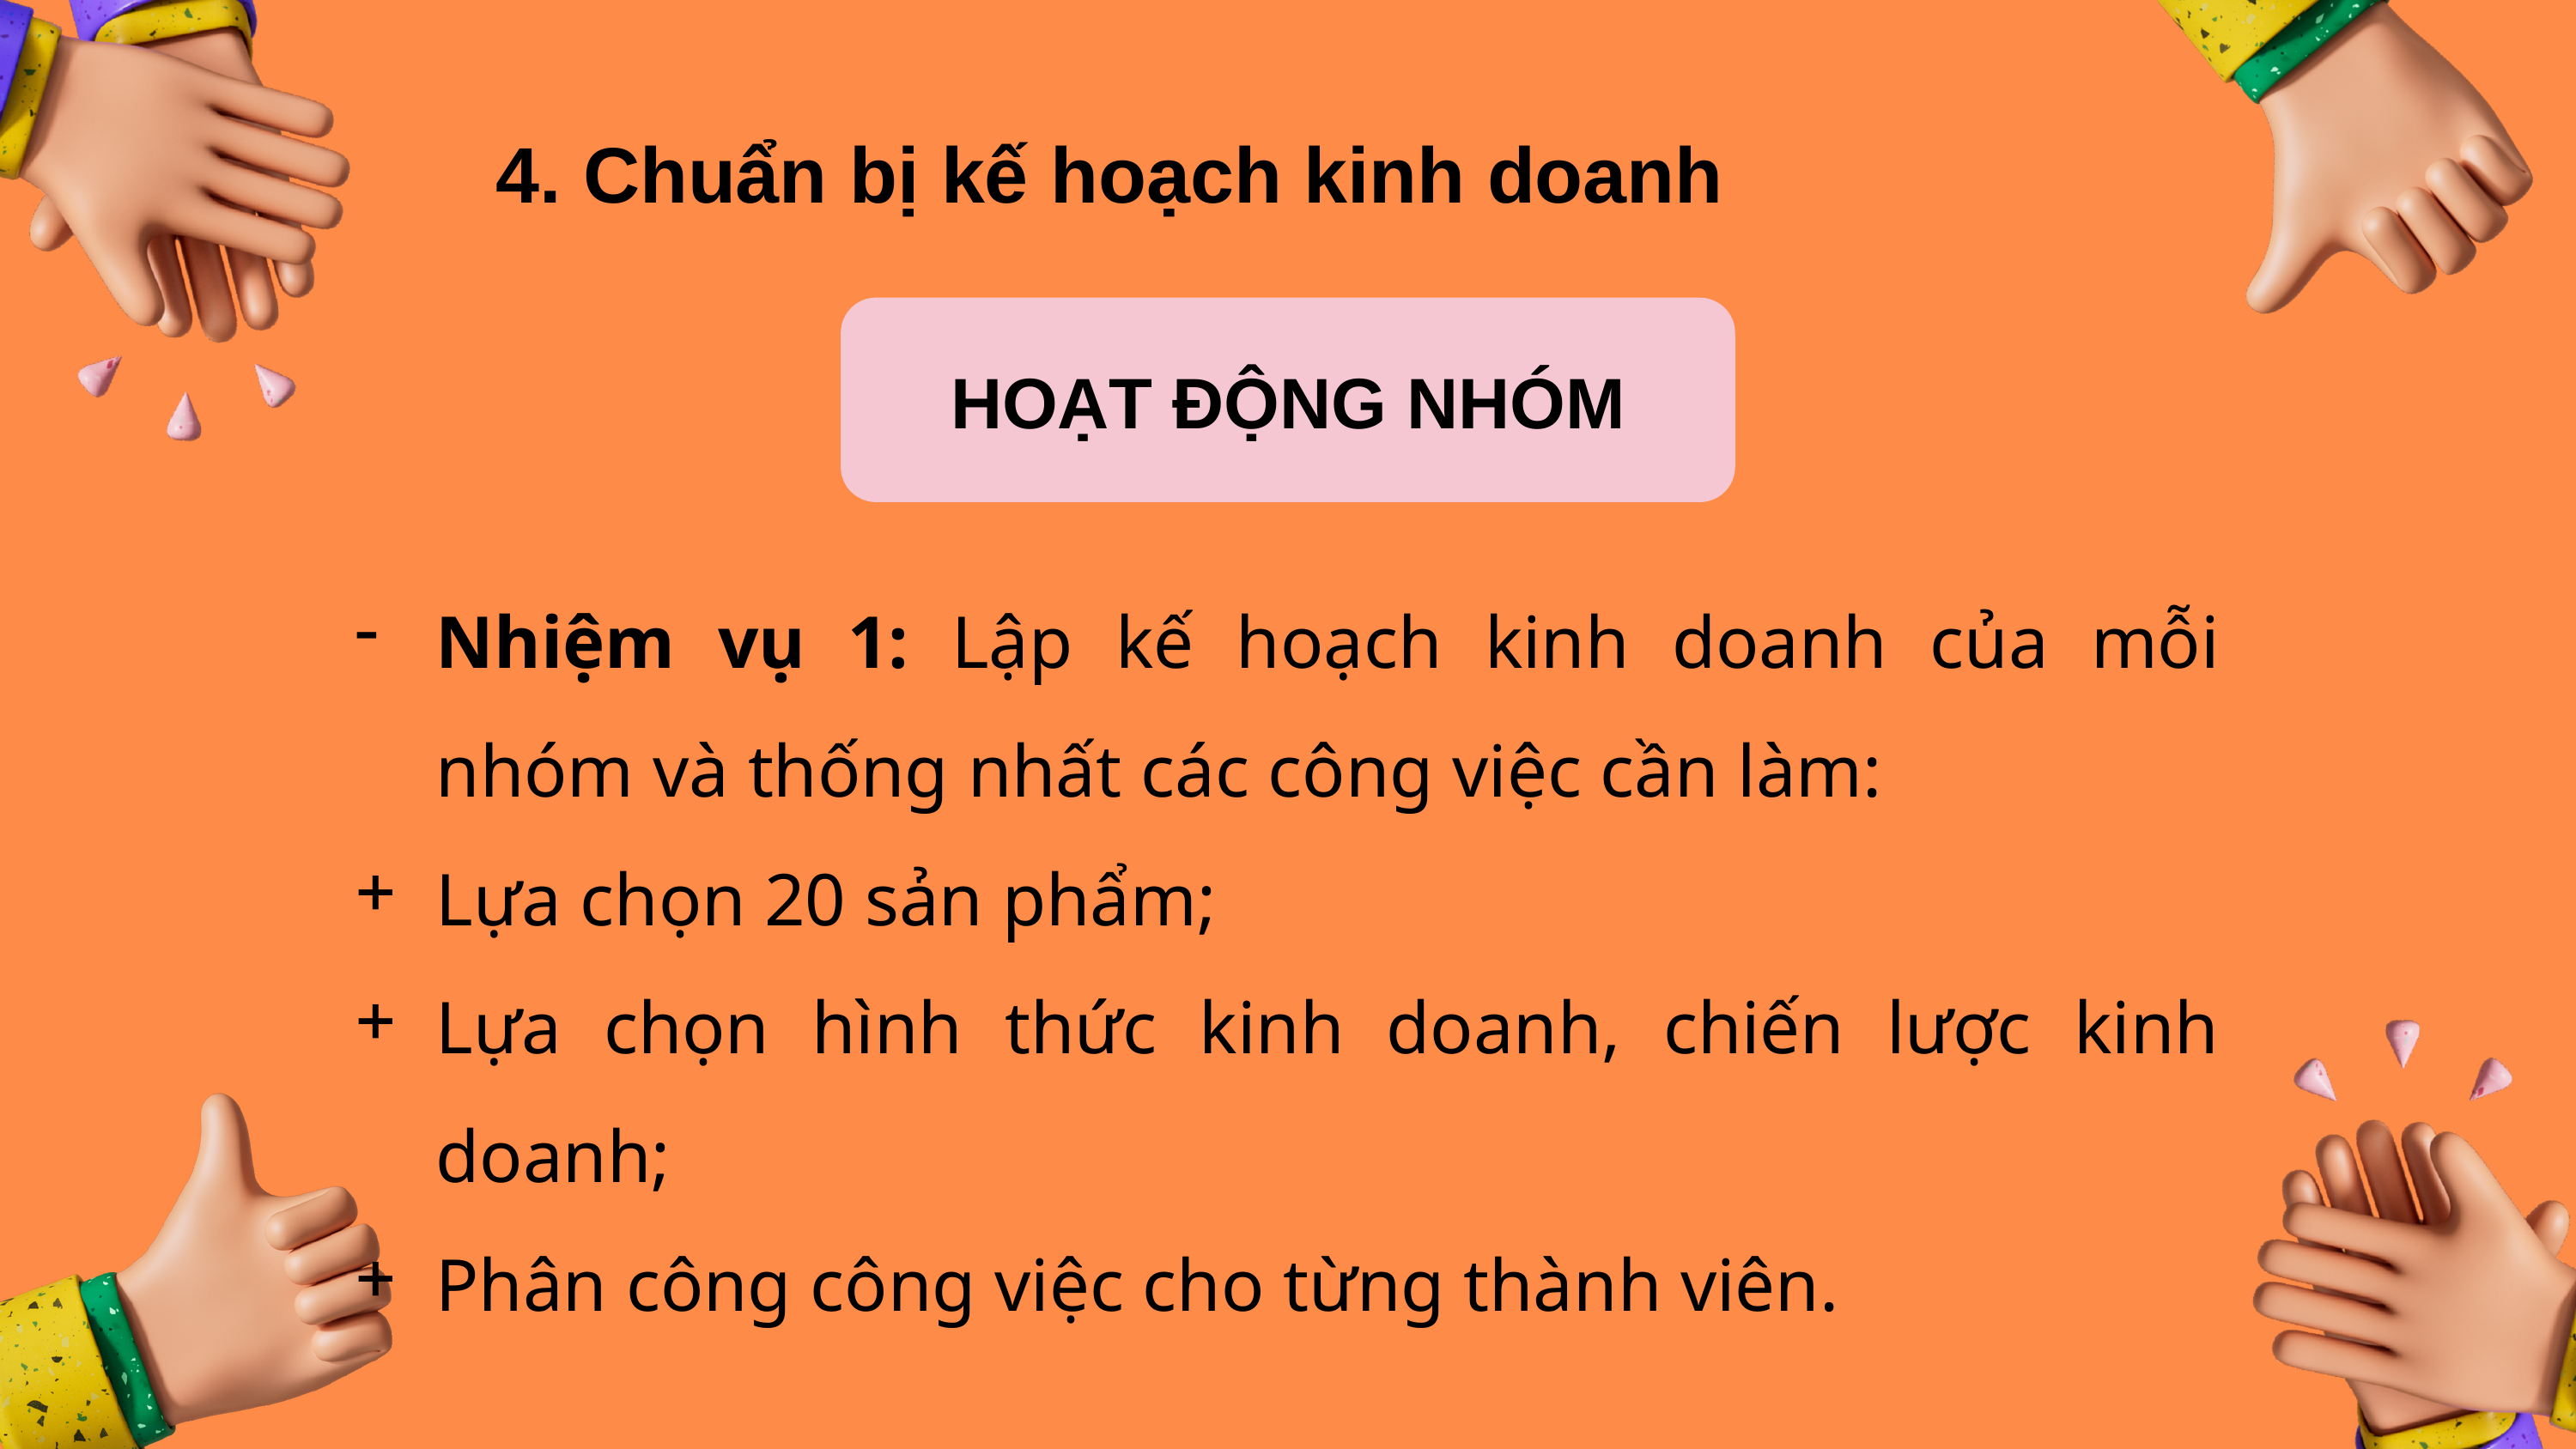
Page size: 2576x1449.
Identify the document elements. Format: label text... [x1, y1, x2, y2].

picture [0, 0, 483, 493]
text_box HOẠT ĐỘNG NHÓM [841, 297, 1735, 502]
text_box 4. Chuẩn bị kế hoạch kinh doanh [483, 118, 1995, 226]
picture [2106, 970, 2576, 1449]
text_box Nhiệm vụ 1: Lập kế hoạch kinh doanh của mỗi nhóm và thống nhất các công việc cần làm: Lựa chọn 20 sản phẩm; Lựa chọn hình thức kinh doanh, chiến lược kinh doanh; Phân công công việc cho từng thành viên. [343, 547, 2233, 1332]
picture [2038, 0, 2576, 399]
picture [0, 1093, 392, 1449]
